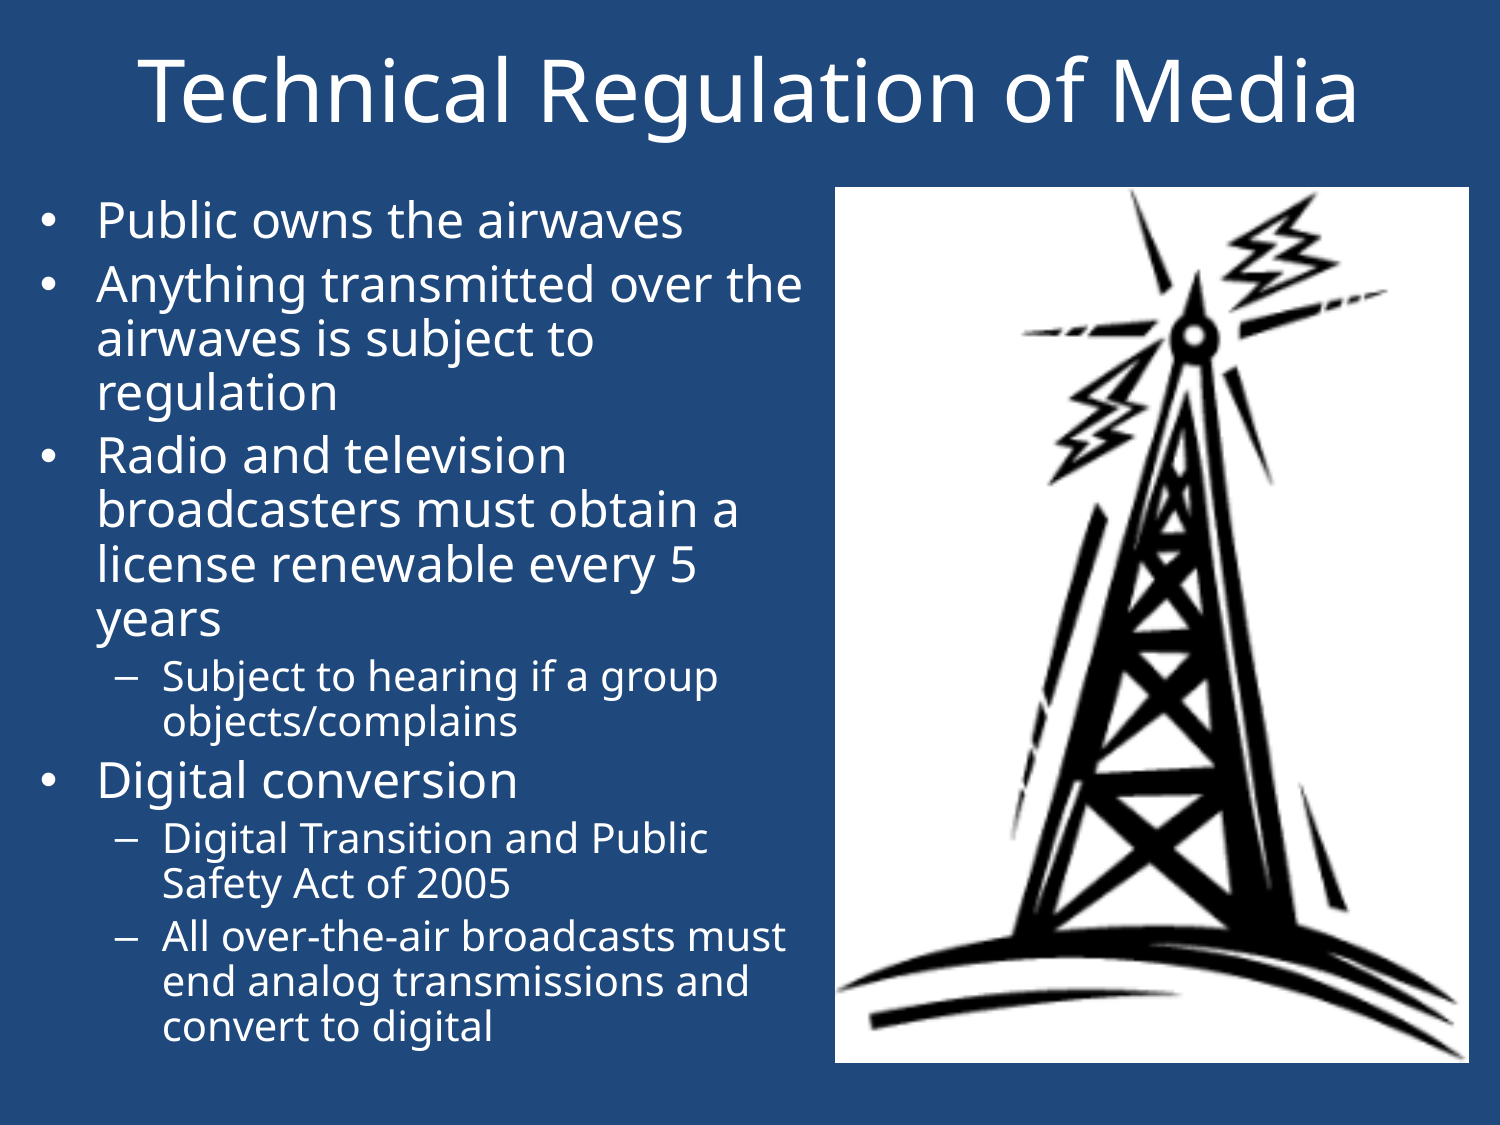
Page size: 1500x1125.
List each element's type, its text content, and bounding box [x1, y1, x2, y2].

list Public owns the airwaves Anything transmitted over the airwaves is subject to regulation Radio and television broadcasters must obtain a license renewable every 5 years Subject to hearing if a group objects/complains Digital conversion Digital Transition and Public Safety Act of 2005 All over-the-air broadcasts must end analog transmissions and convert to digital [24, 187, 825, 1100]
title Technical Regulation of Media [112, 24, 1388, 150]
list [835, 187, 1469, 1063]
